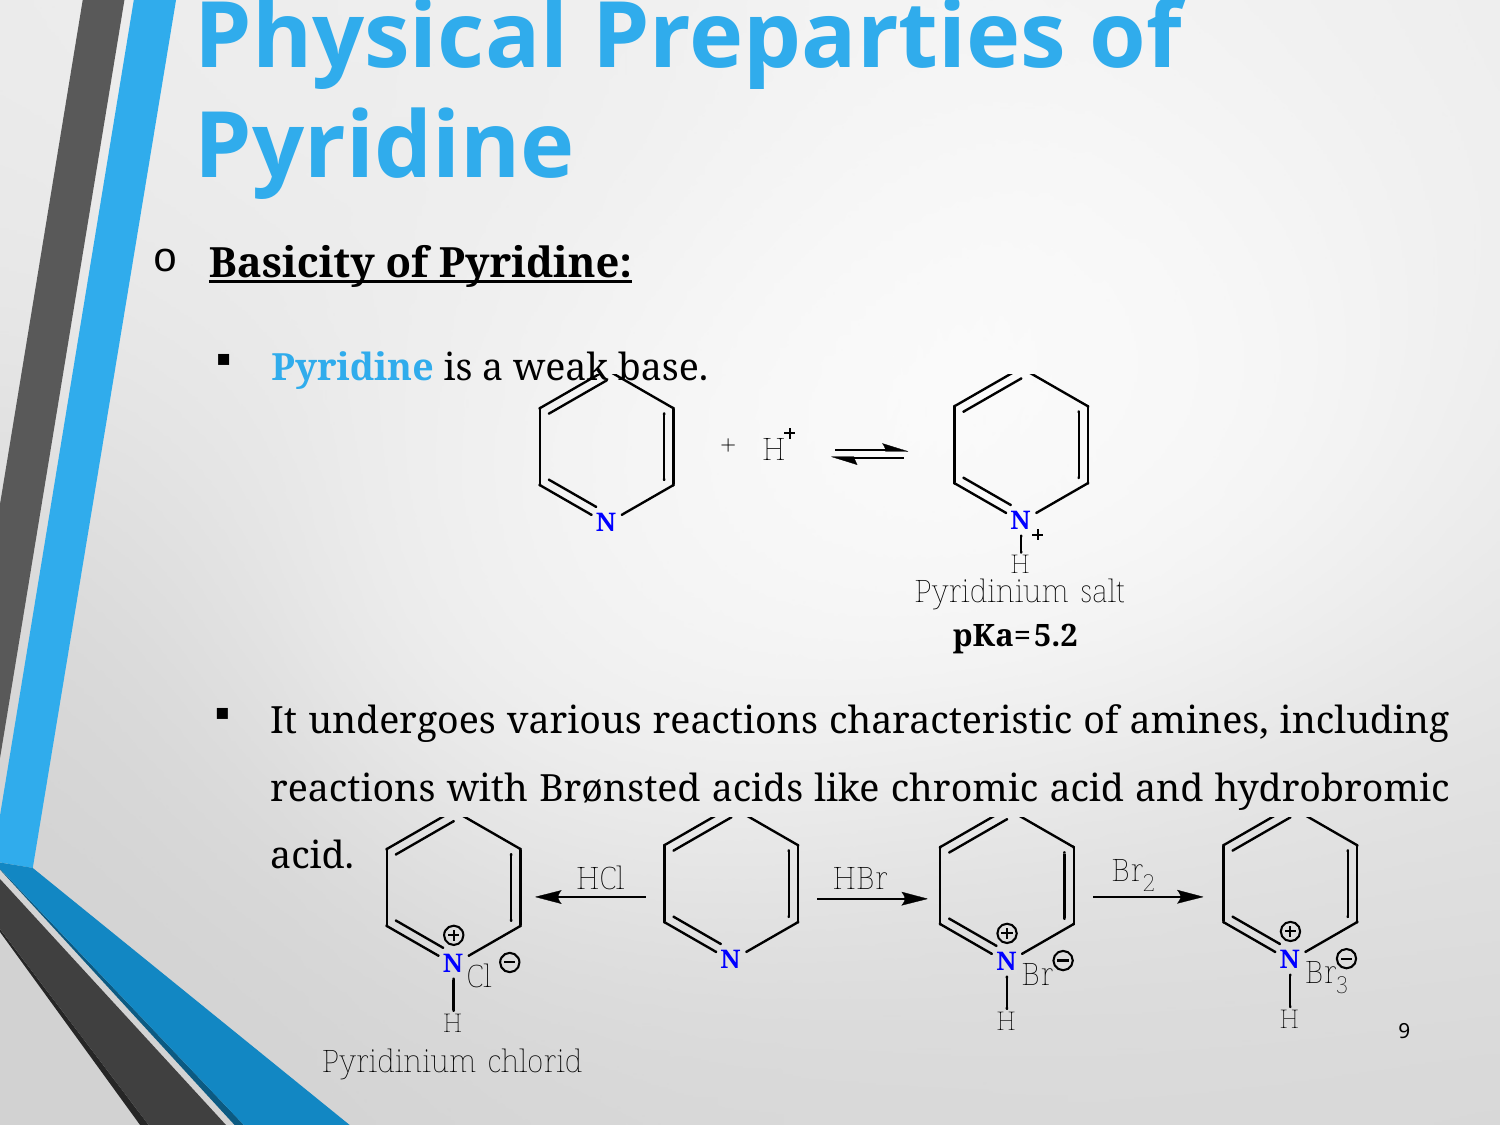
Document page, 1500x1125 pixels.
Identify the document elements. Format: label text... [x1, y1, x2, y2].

text_box It undergoes various reactions characteristic of amines, including reactions with Brønsted acids like chromic acid and hydrobromic acid. [199, 666, 1466, 884]
text_box Pyridine is a weak base. [200, 312, 1486, 395]
text_box Basicity of Pyridine: [137, 203, 1476, 293]
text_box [317, 817, 1373, 1109]
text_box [534, 374, 1138, 680]
slide_number 9 [1373, 1001, 1425, 1062]
title Physical Preparties of Pyridine [179, 28, 1444, 144]
